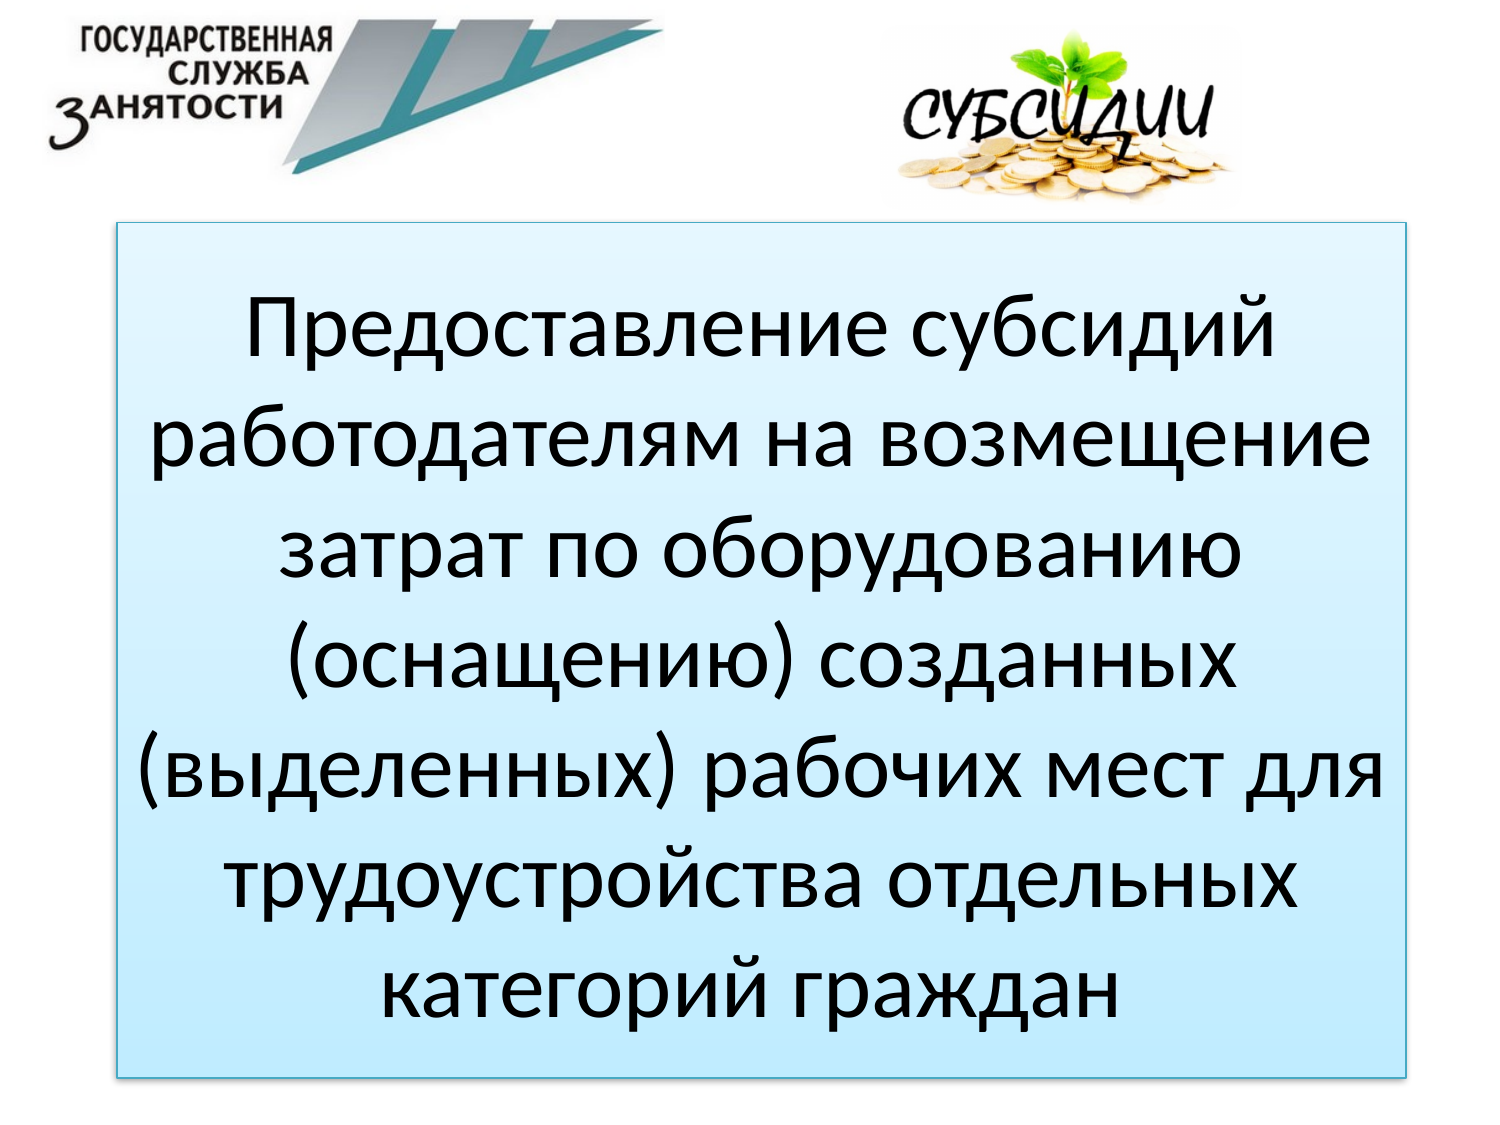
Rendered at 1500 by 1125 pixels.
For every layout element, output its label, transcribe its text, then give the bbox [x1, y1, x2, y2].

picture [878, 23, 1243, 212]
title Предоставление субсидий работодателям на возмещение затрат по оборудованию (оснащению) созданных (выделенных) рабочих мест для трудоустройства отдельных категорий граждан [116, 222, 1407, 1079]
picture [34, 0, 665, 188]
